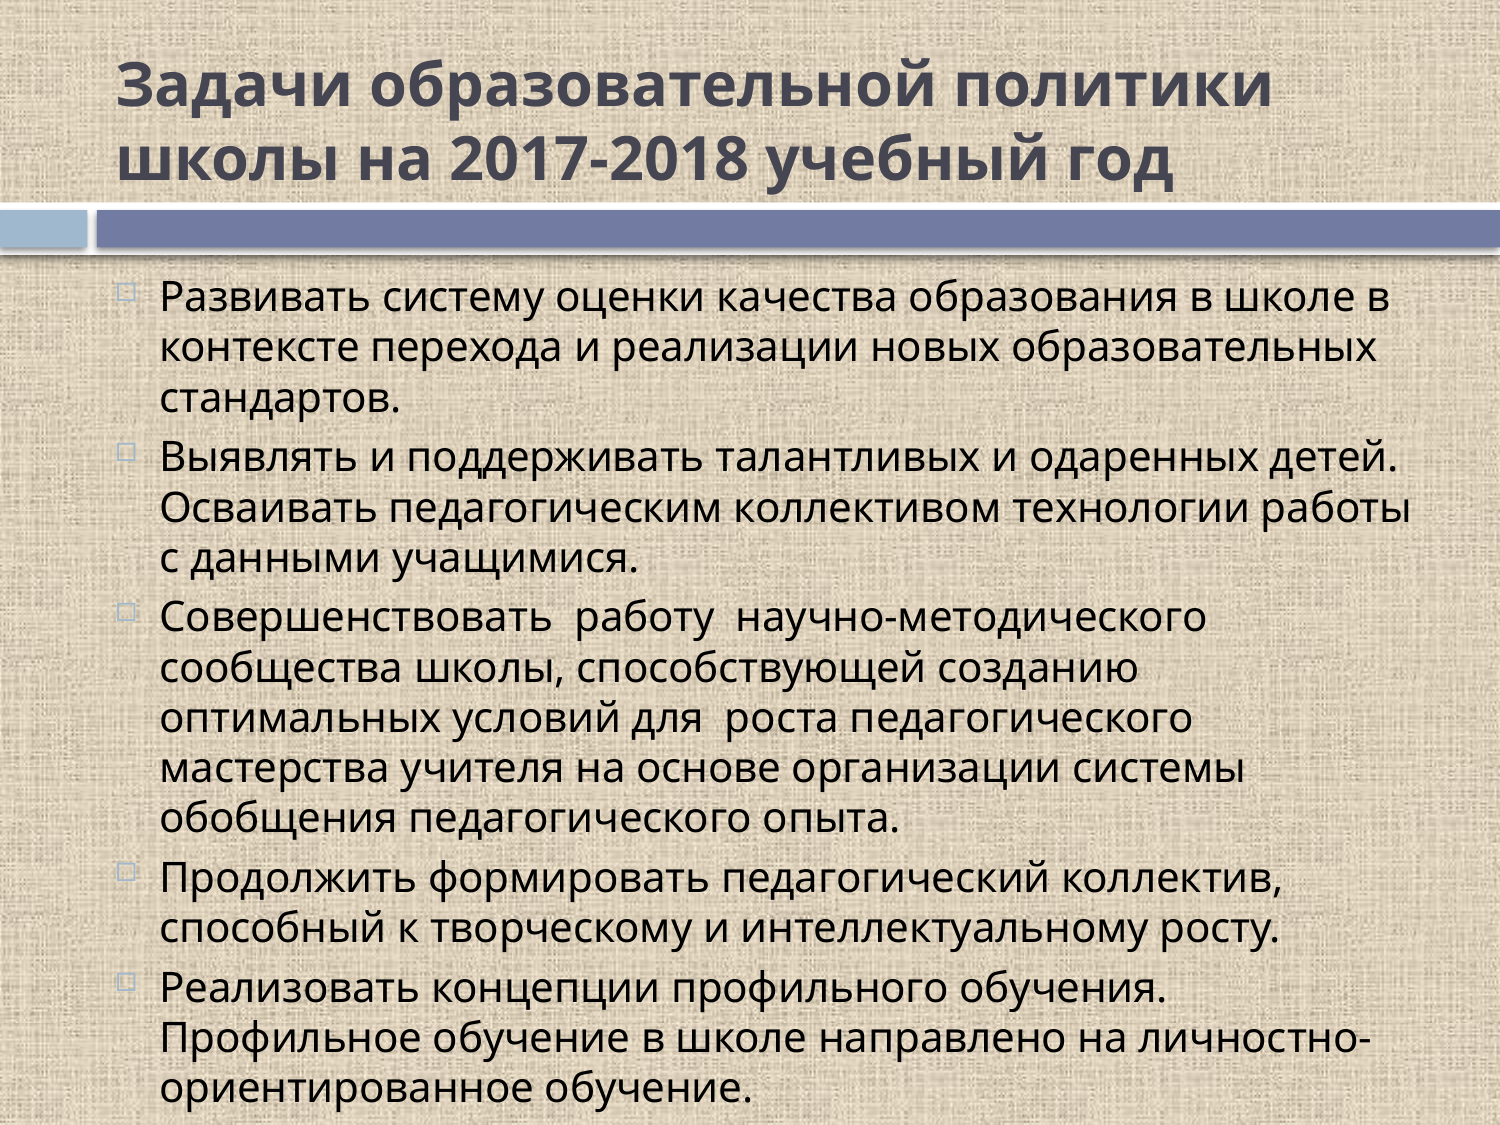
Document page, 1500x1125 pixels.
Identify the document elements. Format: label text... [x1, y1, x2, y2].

title Задачи образовательной политики школы на 2017-2018 учебный год [100, 37, 1438, 200]
list Развивать систему оценки качества образования в школе в контексте перехода и реализации новых образовательных стандартов. Выявлять и поддерживать талантливых и одаренных детей. Осваивать педагогическим коллективом технологии работы с данными учащимися. Совершенствовать работу научно-методического сообщества школы, способствующей созданию оптимальных условий для роста педагогического мастерства учителя на основе организации системы обобщения педагогического опыта. Продолжить формировать педагогический коллектив, способный к творческому и интеллектуальному росту. Реализовать концепции профильного обучения. Профильное обучение в школе направлено на личностно-ориентированное обучение. [100, 262, 1438, 1125]
picture [0, 255, 1500, 1125]
picture [0, 0, 1500, 202]
